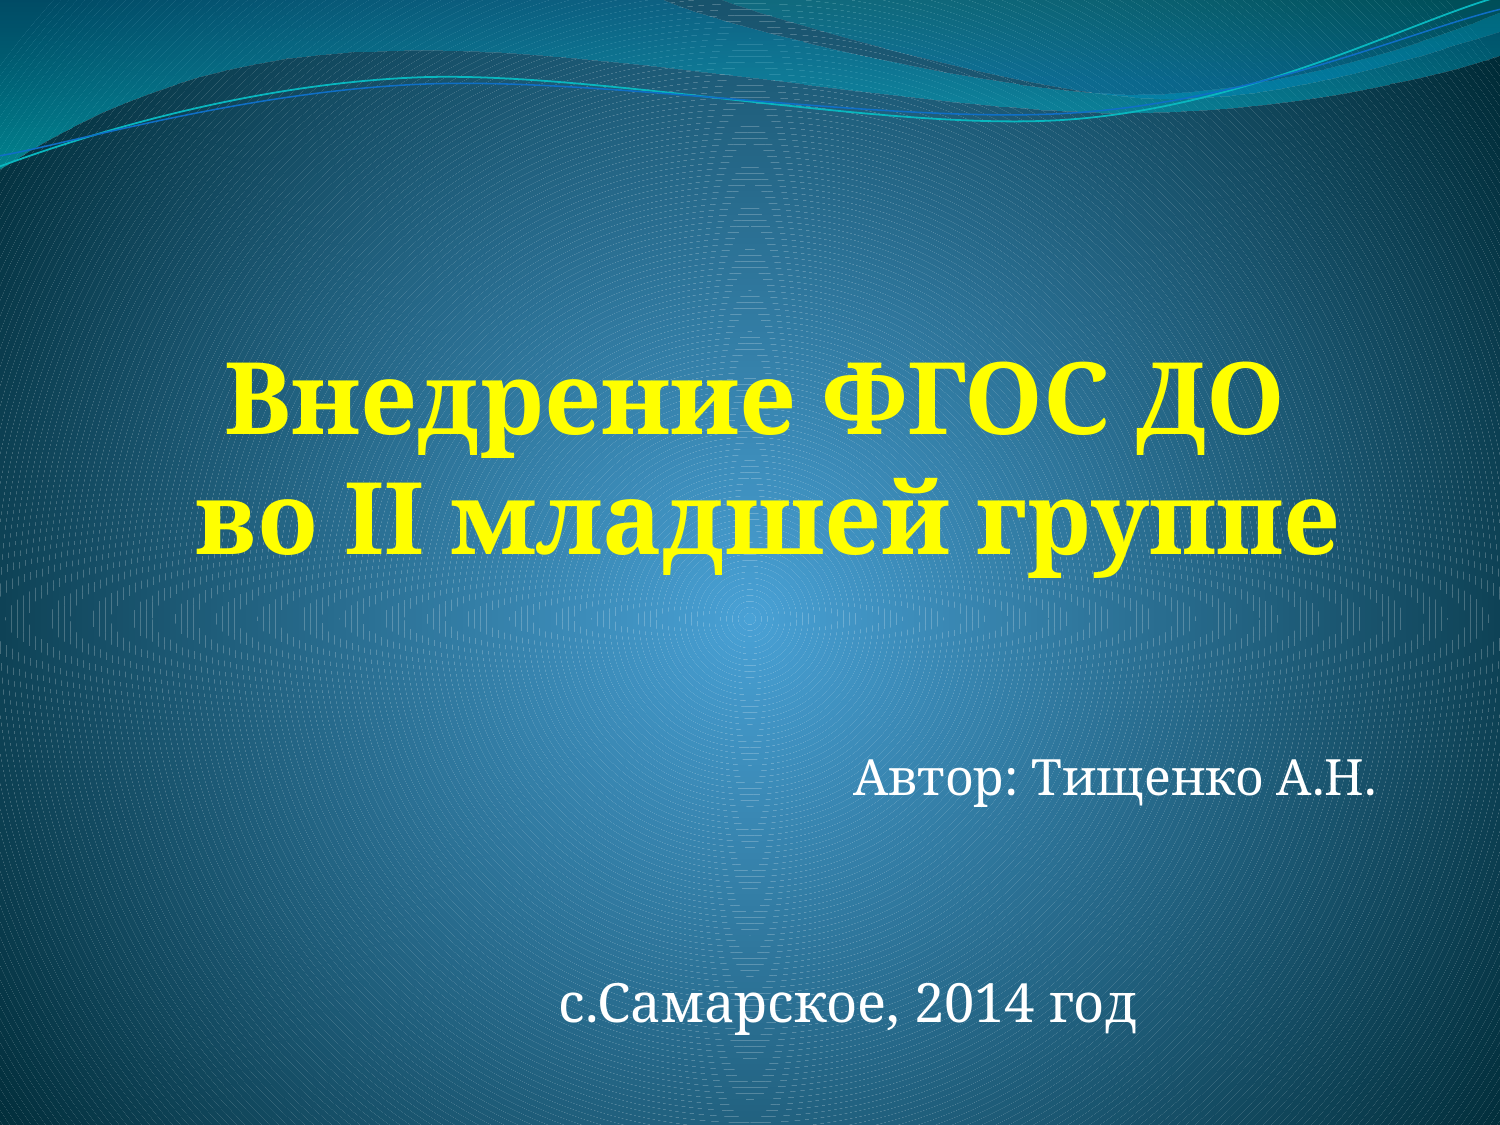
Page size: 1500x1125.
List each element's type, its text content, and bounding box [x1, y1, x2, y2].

title Внедрение ФГОС ДО во II младшей группе [152, 292, 1388, 575]
subtitle Автор: Тищенко А.Н. с.Самарское, 2014 год [375, 738, 1388, 1046]
